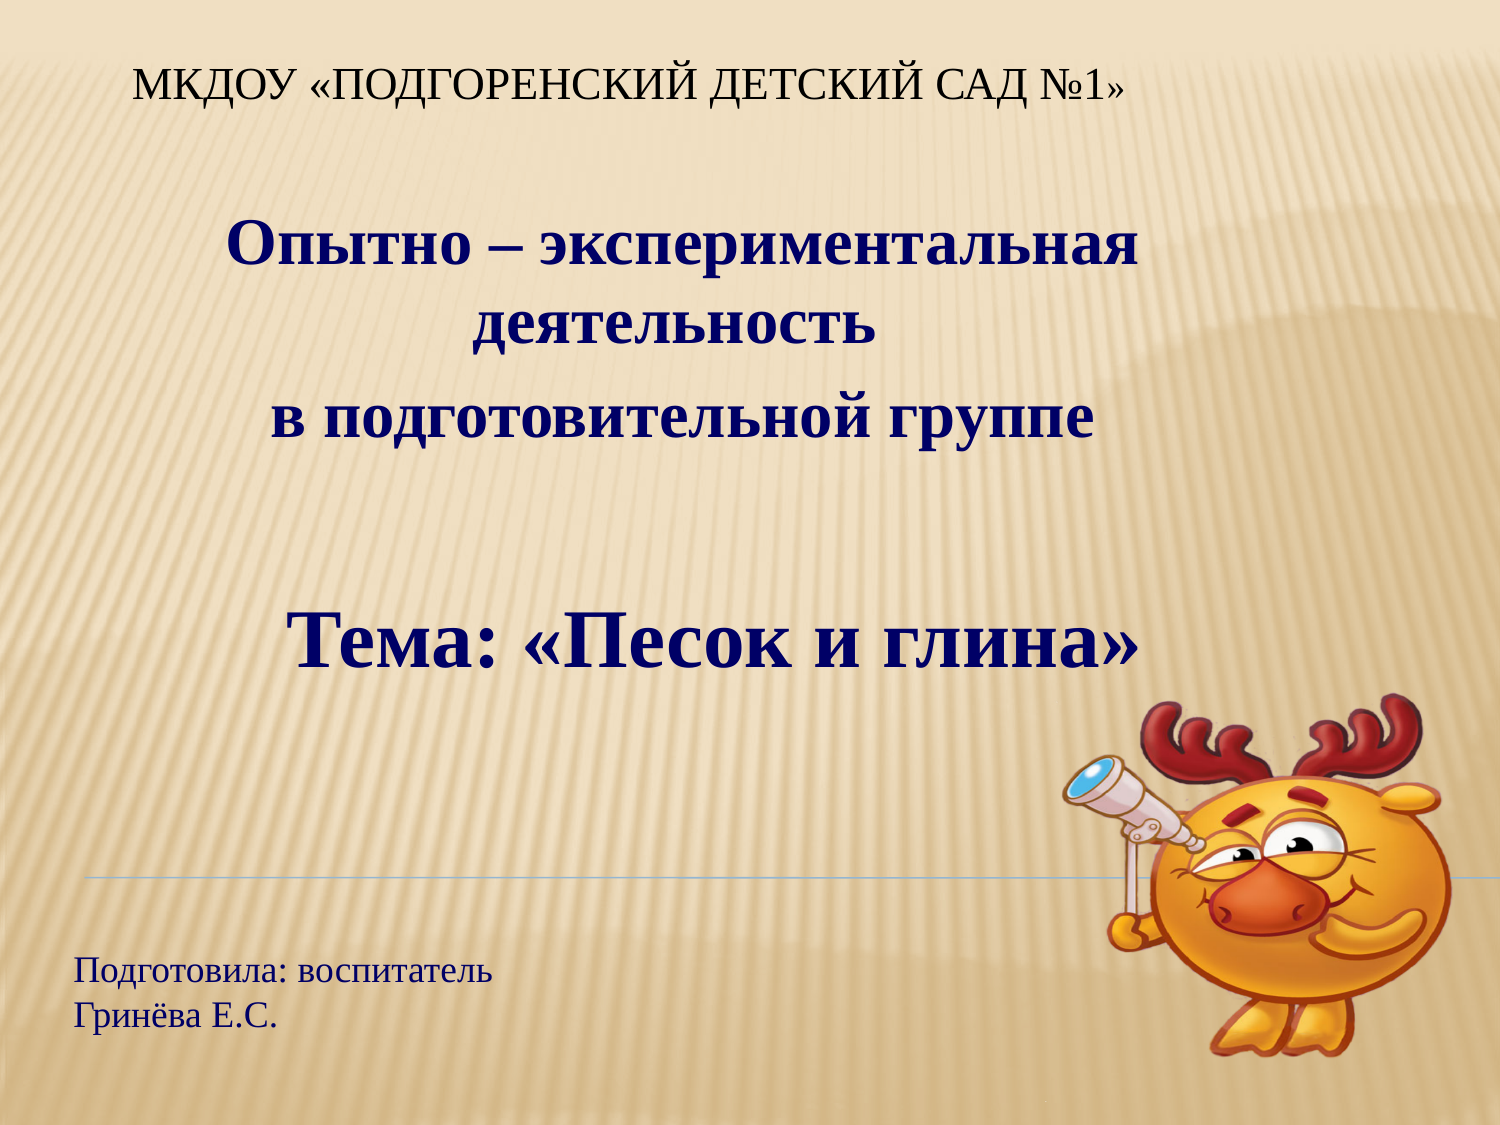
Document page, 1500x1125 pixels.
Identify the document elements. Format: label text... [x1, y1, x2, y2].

text_box Подготовила: воспитатель Гринёва Е.С. [58, 937, 551, 1043]
picture [1045, 692, 1454, 1102]
subtitle Опытно – экспериментальная деятельность в подготовительной группе Тема: «Песок и глина» [46, 199, 1320, 692]
title МКДОУ «Подгоренский детский сад №1» [117, 46, 1393, 138]
